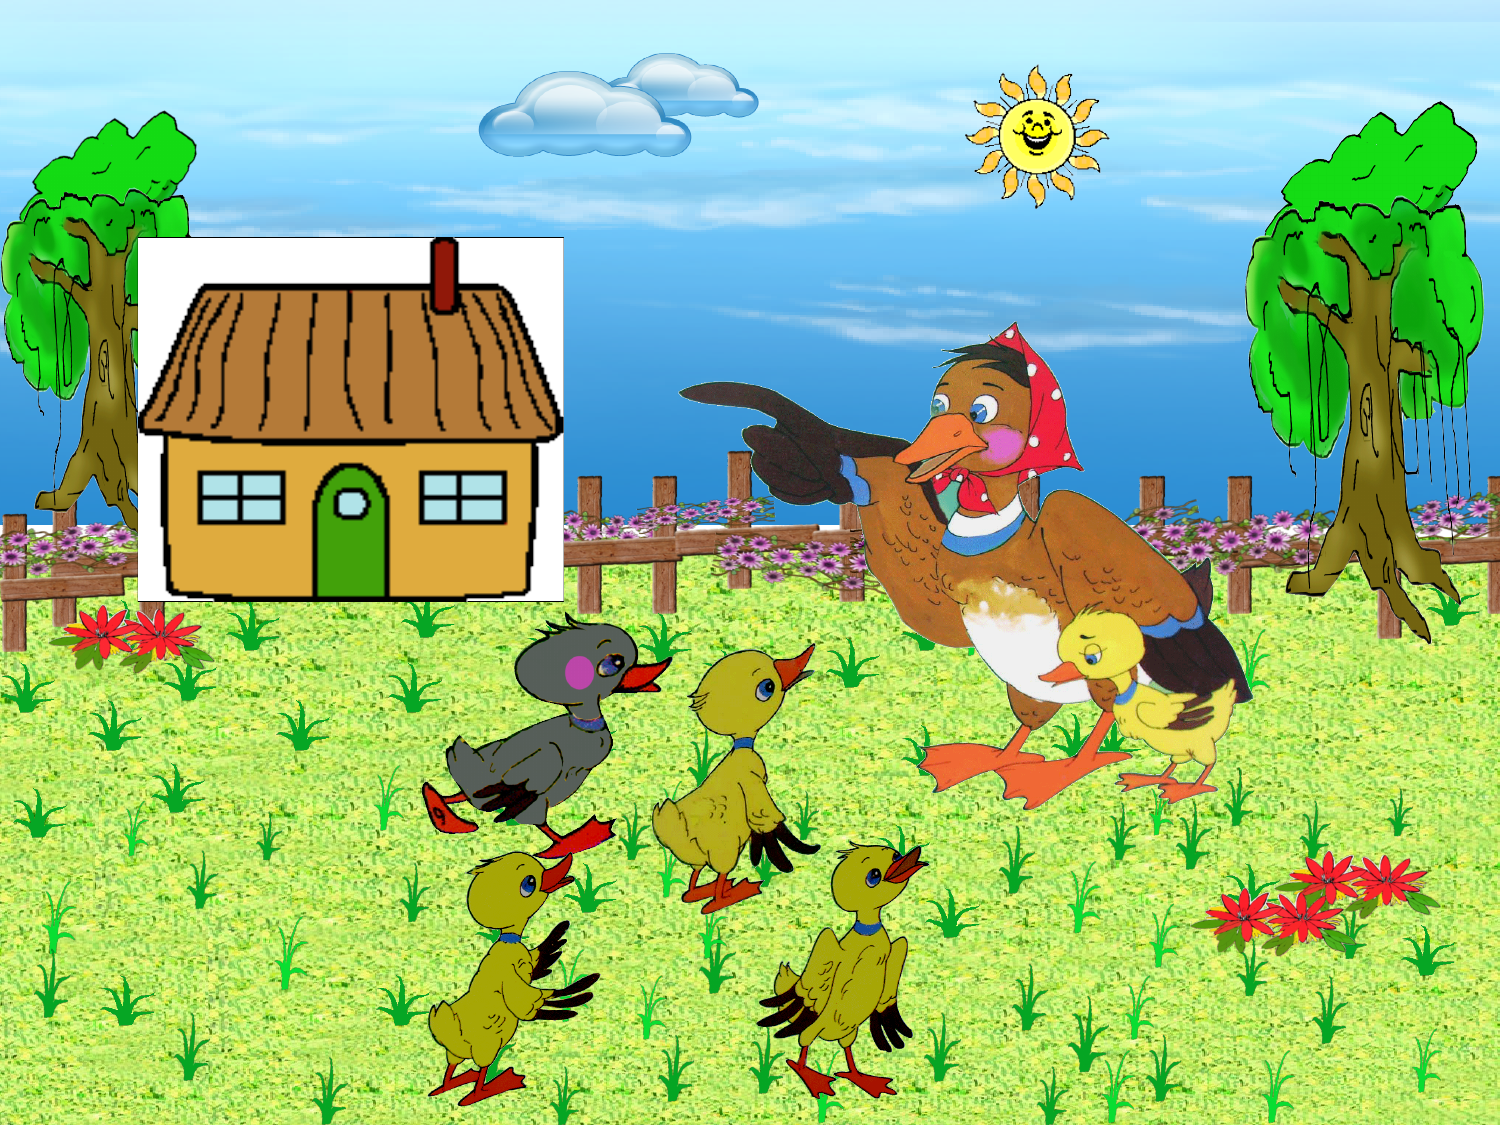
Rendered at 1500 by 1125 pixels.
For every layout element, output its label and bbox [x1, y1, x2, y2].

picture [0, 0, 1500, 1125]
text_box [4, 89, 218, 570]
text_box [1249, 74, 1500, 669]
